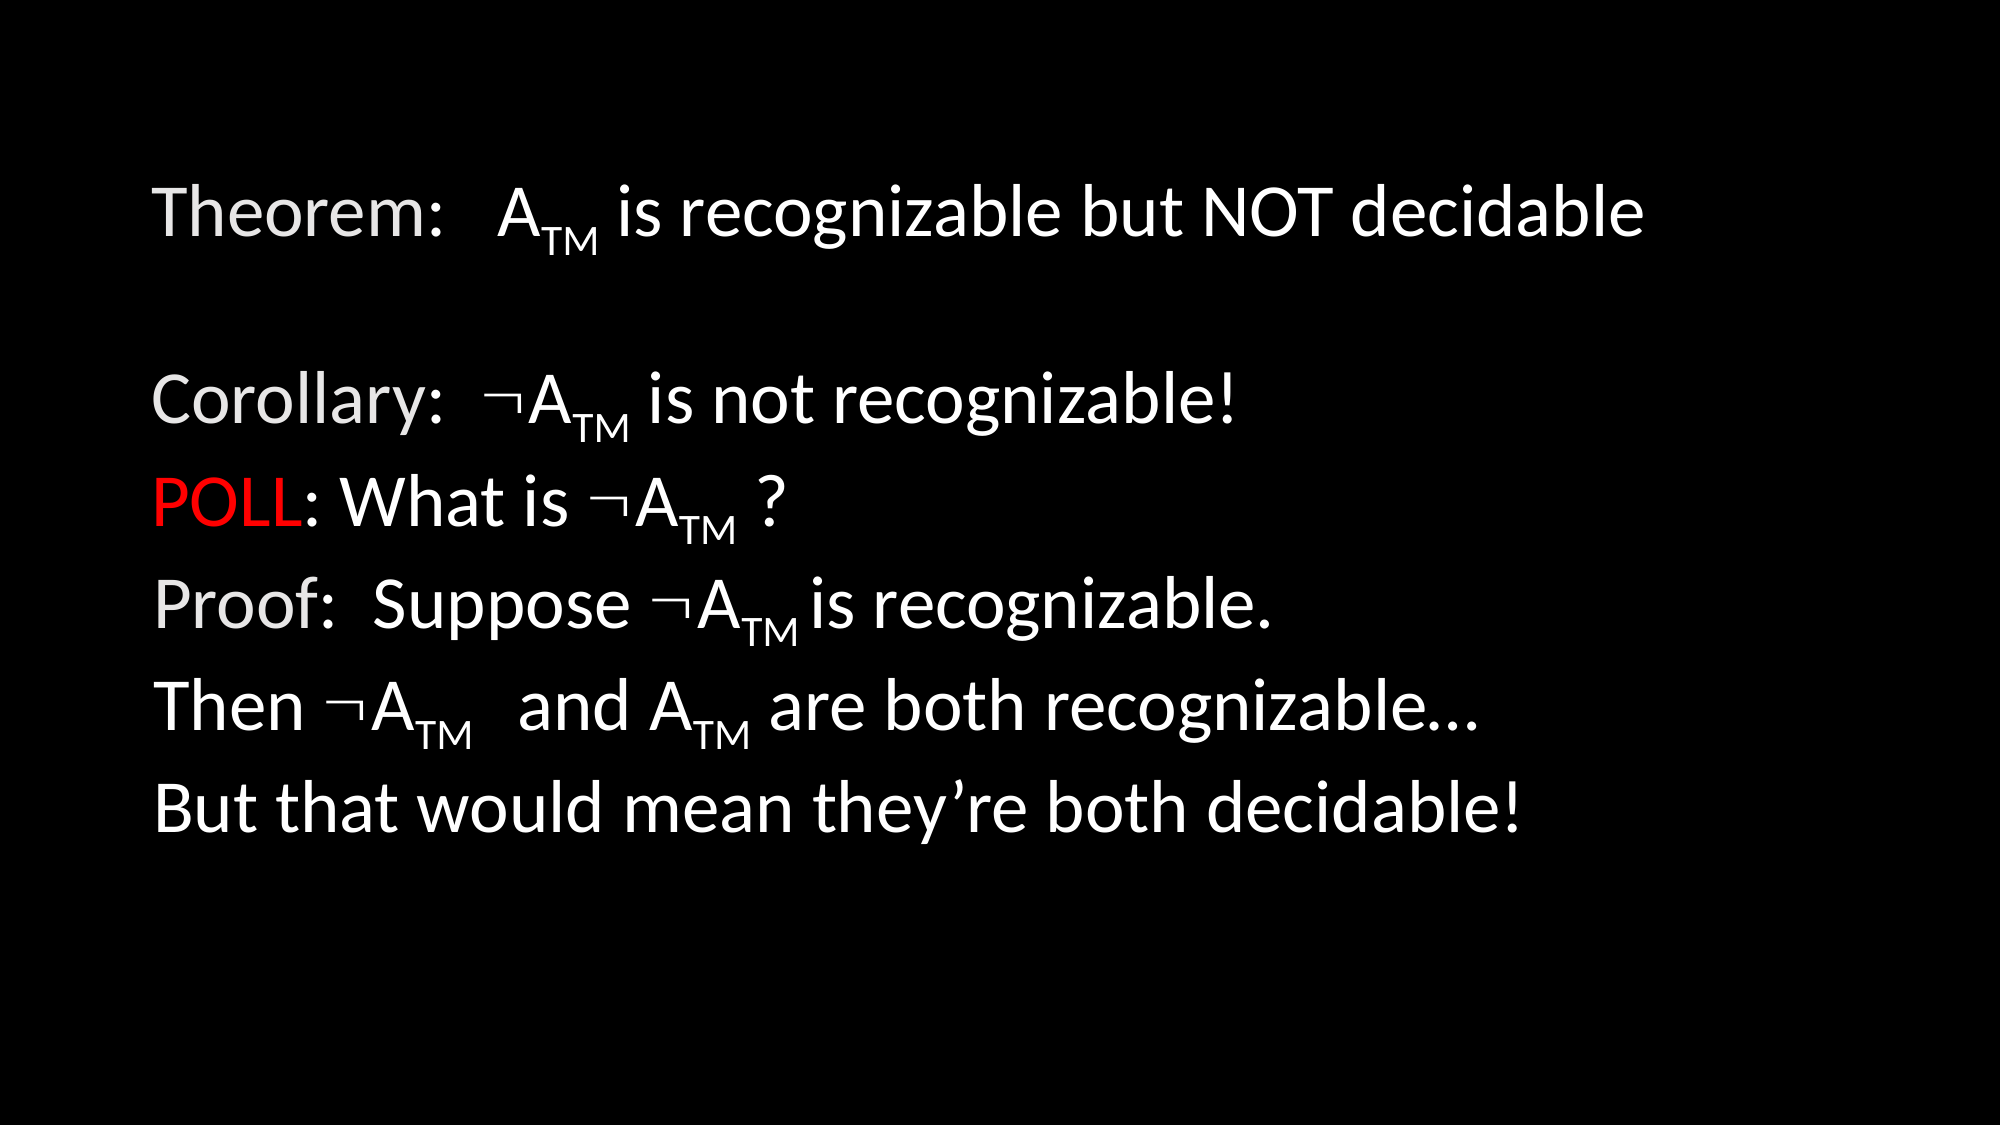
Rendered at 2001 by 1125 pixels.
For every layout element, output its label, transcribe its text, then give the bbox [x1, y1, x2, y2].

text_box Corollary: ATM is not recognizable! POLL: What is ATM ? [136, 341, 1637, 561]
text_box Theorem: ATM is recognizable but NOT decidable [136, 154, 1766, 272]
text_box Proof: Suppose ATM is recognizable. Then ATM and ATM are both recognizable… But that would mean they’re both decidable! [138, 545, 1542, 946]
